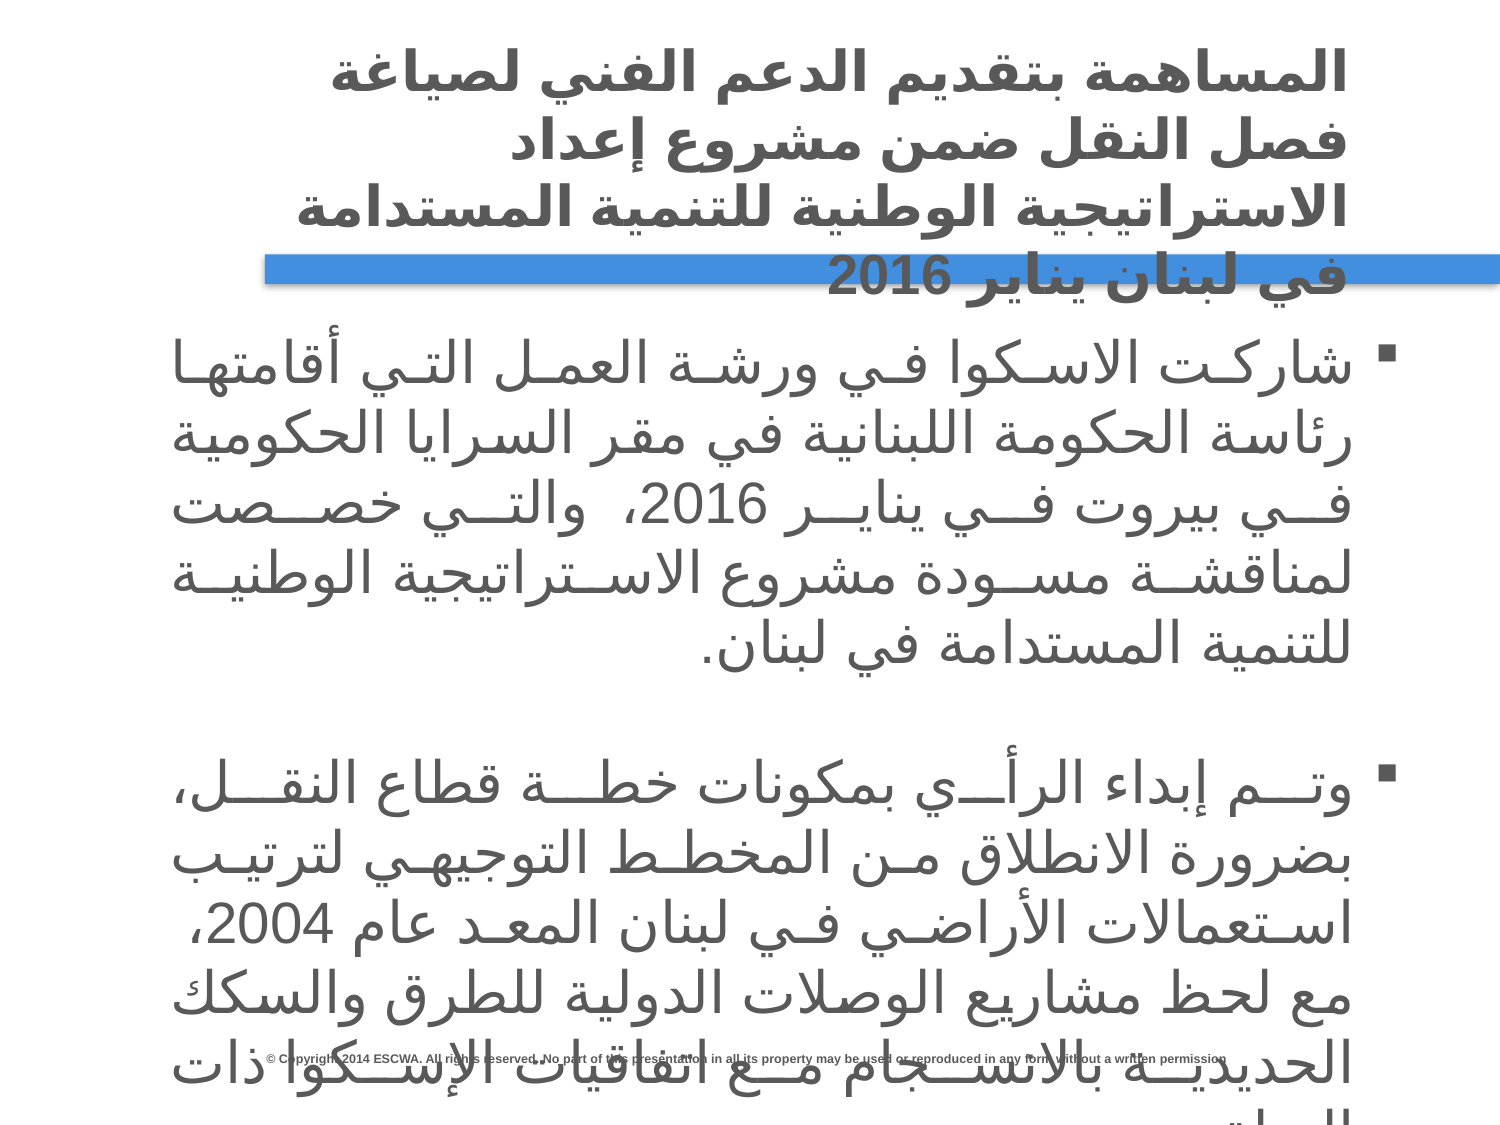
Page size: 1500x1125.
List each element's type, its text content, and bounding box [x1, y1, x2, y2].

subtitle شاركت الاسكوا في ورشة العمل التي أقامتها رئاسة الحكومة اللبنانية في مقر السرايا الحكومية في بيروت في يناير 2016، والتي خصصت لمناقشة مسودة مشروع الاستراتيجية الوطنية للتنمية المستدامة في لبنان. وتم إبداء الرأي بمكونات خطة قطاع النقل، بضرورة الانطلاق من المخطط التوجيهي لترتيب استعمالات الأراضي في لبنان المعد عام 2004، مع لحظ مشاريع الوصلات الدولية للطرق والسكك الحديدية بالانسجام مع اتفاقيات الإسكوا ذات الصلة. [170, 325, 1401, 782]
title المساهمة بتقديم الدعم الفني لصياغة فصل النقل ضمن مشروع إعداد الاستراتيجية الوطنية للتنمية المستدامة في لبنان يناير 2016 [233, 35, 1351, 224]
